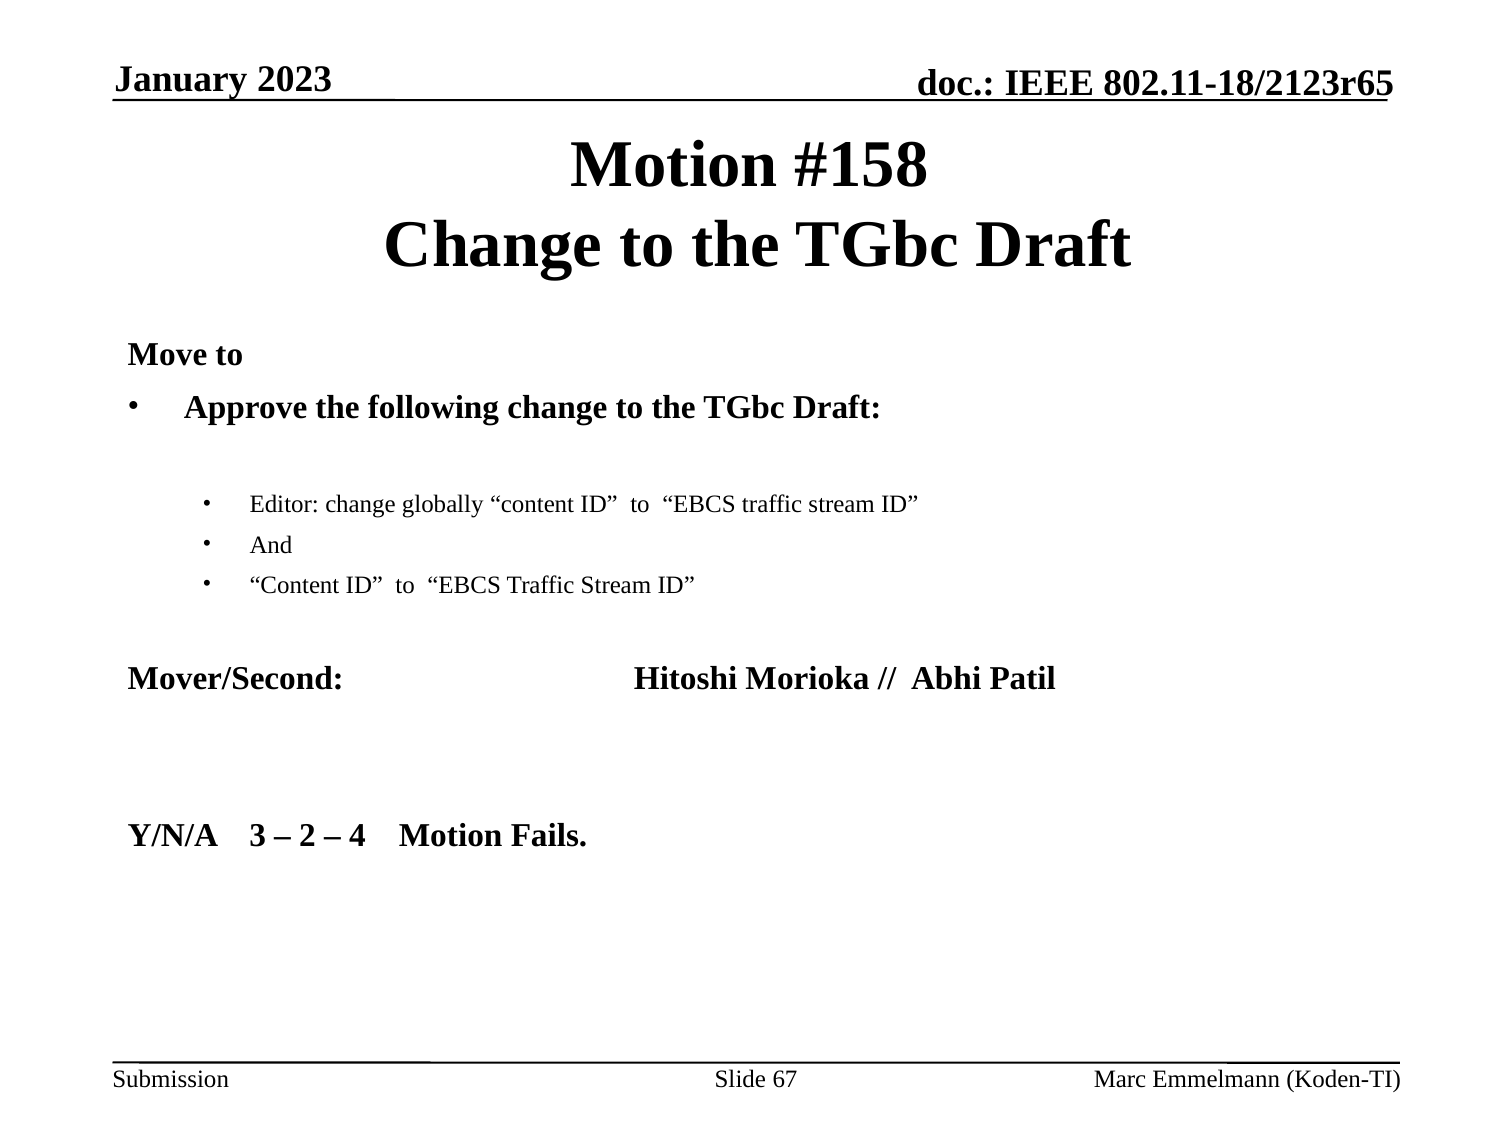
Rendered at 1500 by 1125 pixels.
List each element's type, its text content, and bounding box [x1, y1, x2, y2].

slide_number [114, 54, 423, 100]
list Move to Approve the following change to the TGbc Draft: Editor: change globally “content ID” to “EBCS traffic stream ID” And “Content ID” to “EBCS Traffic Stream ID” Mover/Second: Hitoshi Morioka // Abhi Patil Y/N/A 3 – 2 – 4 Motion Fails. [112, 324, 1388, 1000]
title Motion #158 Change to the TGbc Draft [112, 112, 1388, 288]
footer Marc Emmelmann (Koden-TI) [878, 1061, 1402, 1093]
slide_number Slide 67 [712, 1061, 800, 1123]
